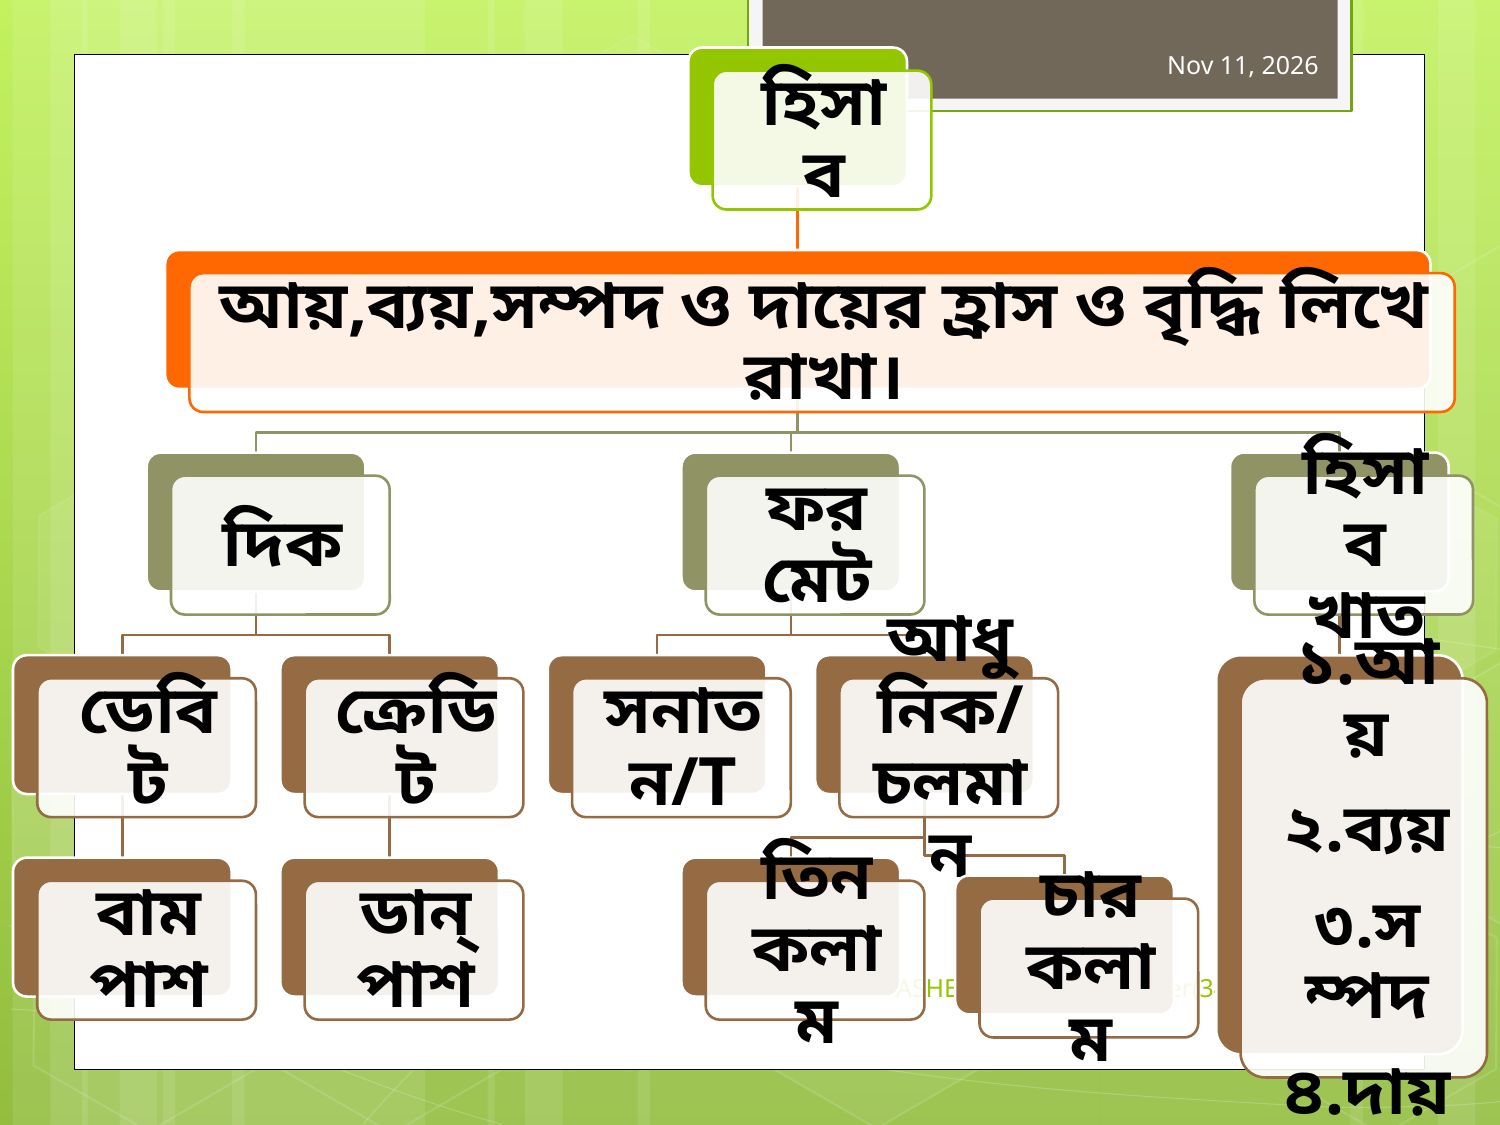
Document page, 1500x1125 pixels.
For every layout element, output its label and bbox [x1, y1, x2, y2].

text_box [12, 12, 1488, 1113]
